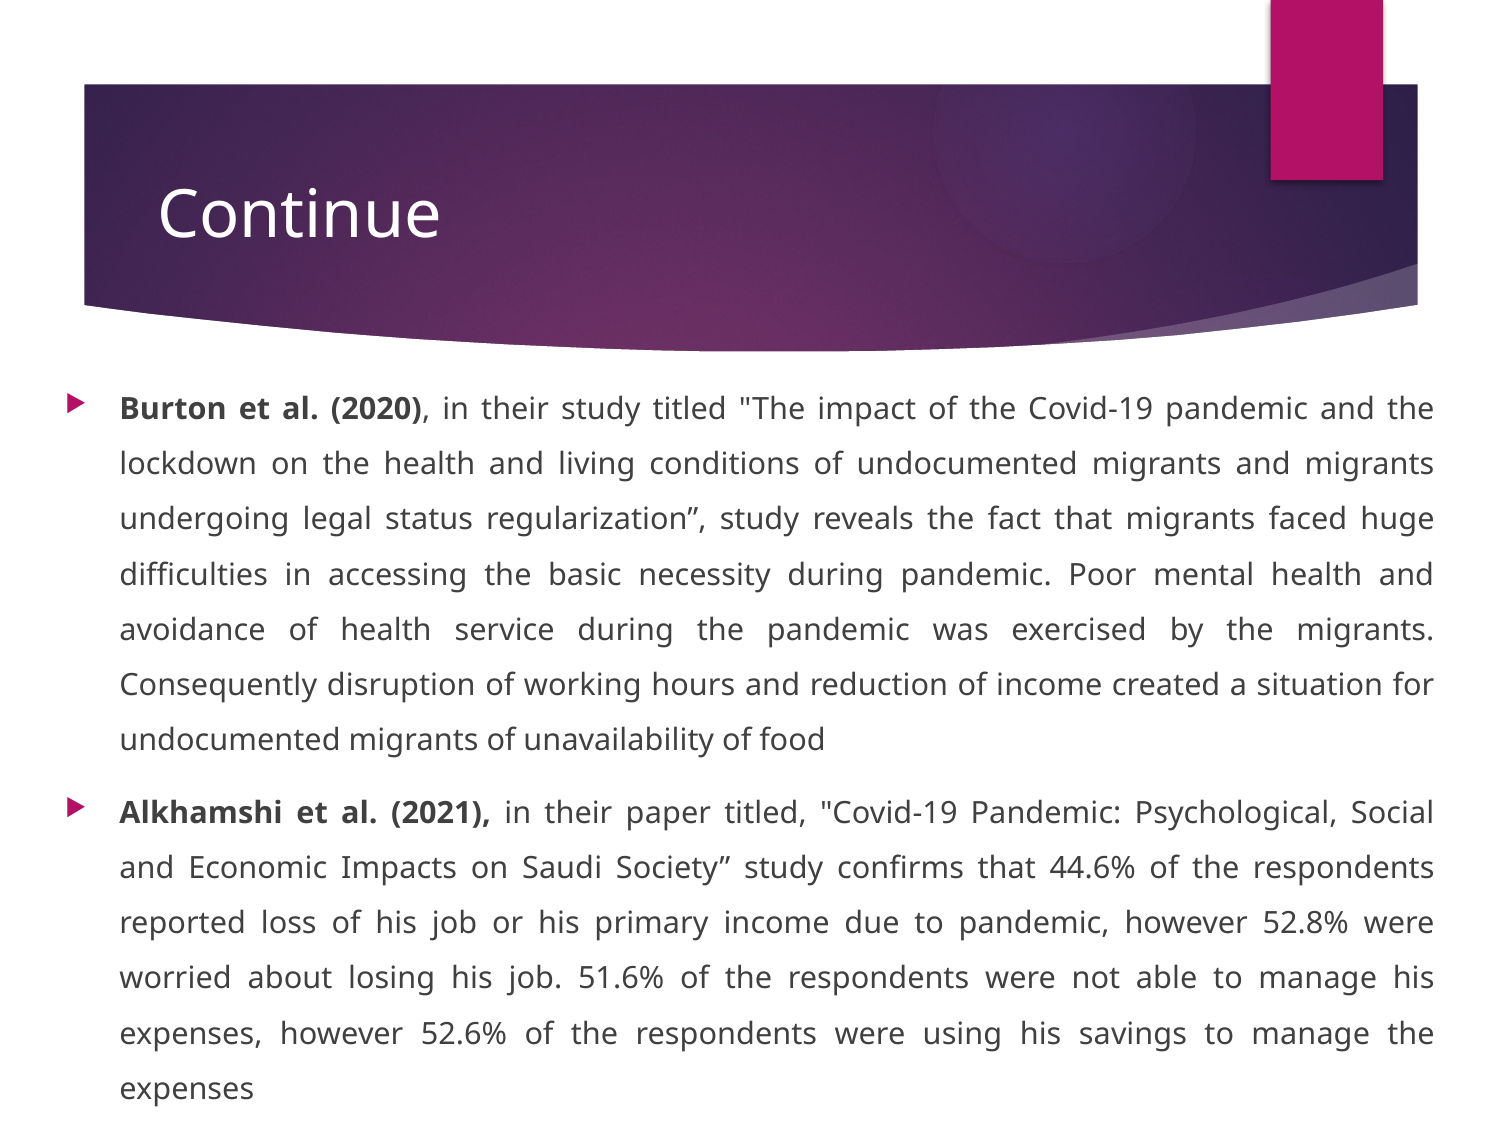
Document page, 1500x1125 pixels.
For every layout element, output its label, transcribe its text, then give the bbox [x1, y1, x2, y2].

list Burton et al. (2020), in their study titled "The impact of the Covid-19 pandemic and the lockdown on the health and living conditions of undocumented migrants and migrants undergoing legal status regularization”, study reveals the fact that migrants faced huge difficulties in accessing the basic necessity during pandemic. Poor mental health and avoidance of health service during the pandemic was exercised by the migrants. Consequently disruption of working hours and reduction of income created a situation for undocumented migrants of unavailability of food Alkhamshi et al. (2021), in their paper titled, "Covid-19 Pandemic: Psychological, Social and Economic Impacts on Saudi Society” study confirms that 44.6% of the respondents reported loss of his job or his primary income due to pandemic, however 52.8% were worried about losing his job. 51.6% of the respondents were not able to manage his expenses, however 52.6% of the respondents were using his savings to manage the expenses [50, 362, 1450, 1125]
title Continue [142, 152, 1183, 269]
